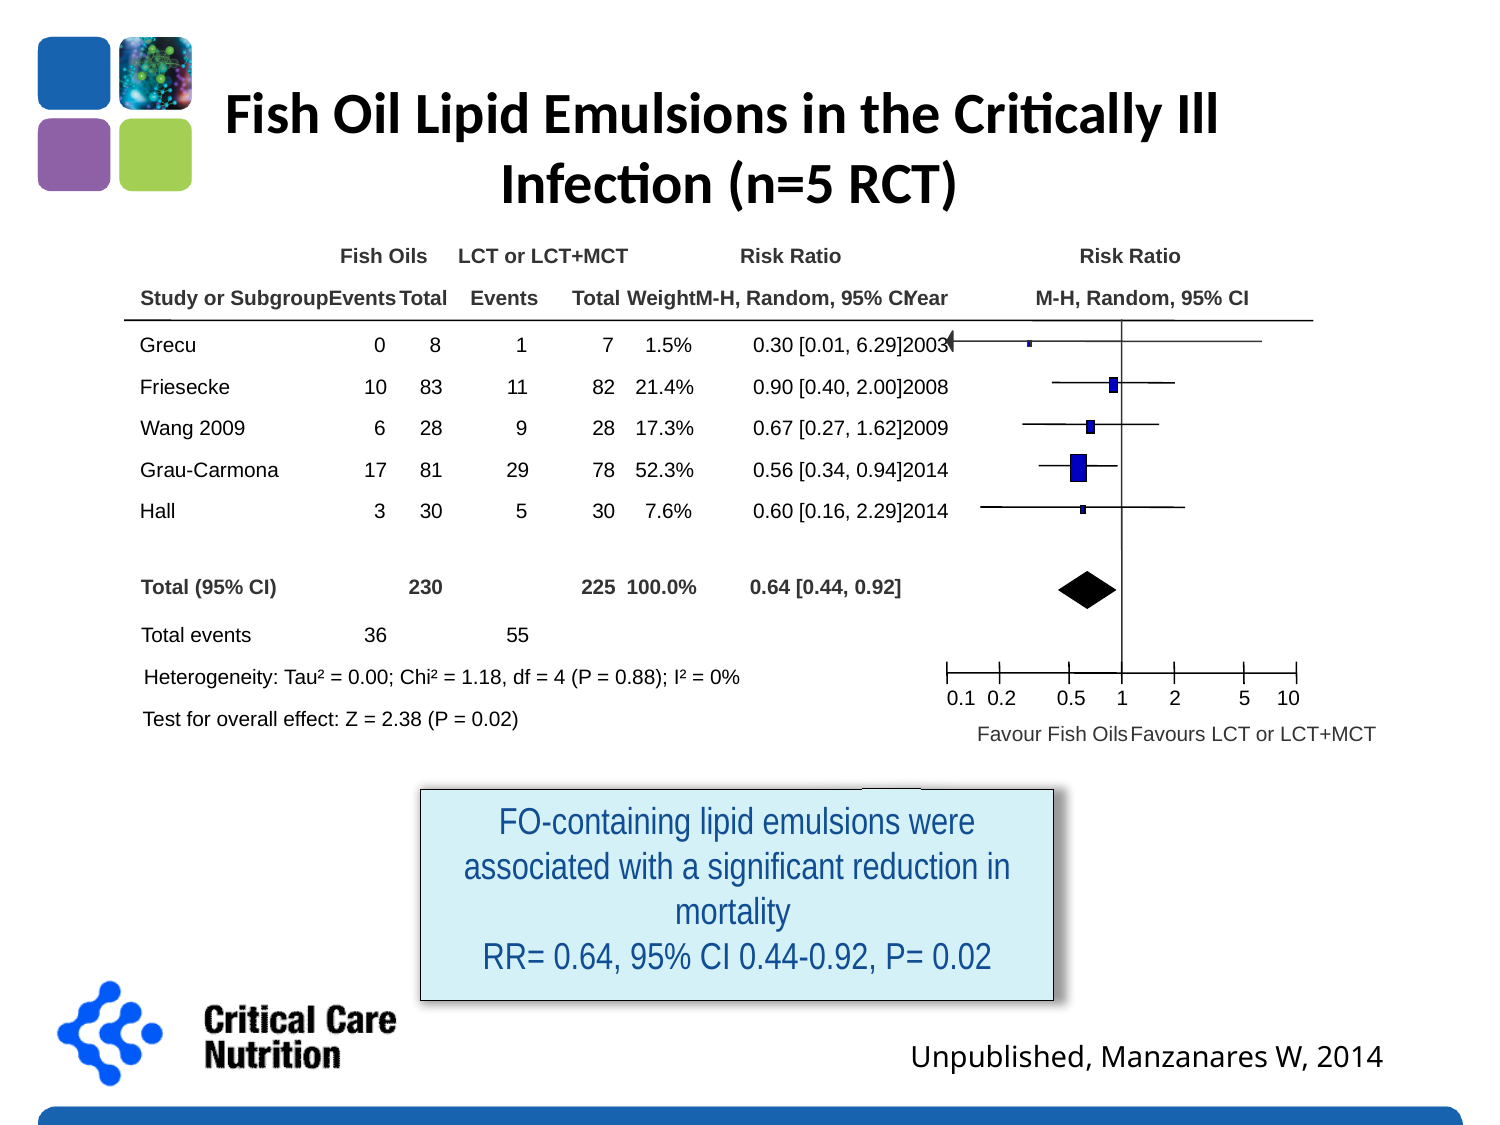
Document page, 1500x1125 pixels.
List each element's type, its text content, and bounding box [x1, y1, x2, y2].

text_box Fish Oil Lipid Emulsions in the Critically Ill Infection (n=5 RCT) [98, 67, 1323, 223]
picture [0, 0, 1500, 1125]
text_box FO-containing lipid emulsions were associated with a significant reduction in mortality RR= 0.64, 95% CI 0.44-0.92, P= 0.02 [420, 788, 1054, 1001]
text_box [124, 237, 1379, 777]
text_box Unpublished, Manzanares W, 2014 [419, 1031, 1399, 1082]
